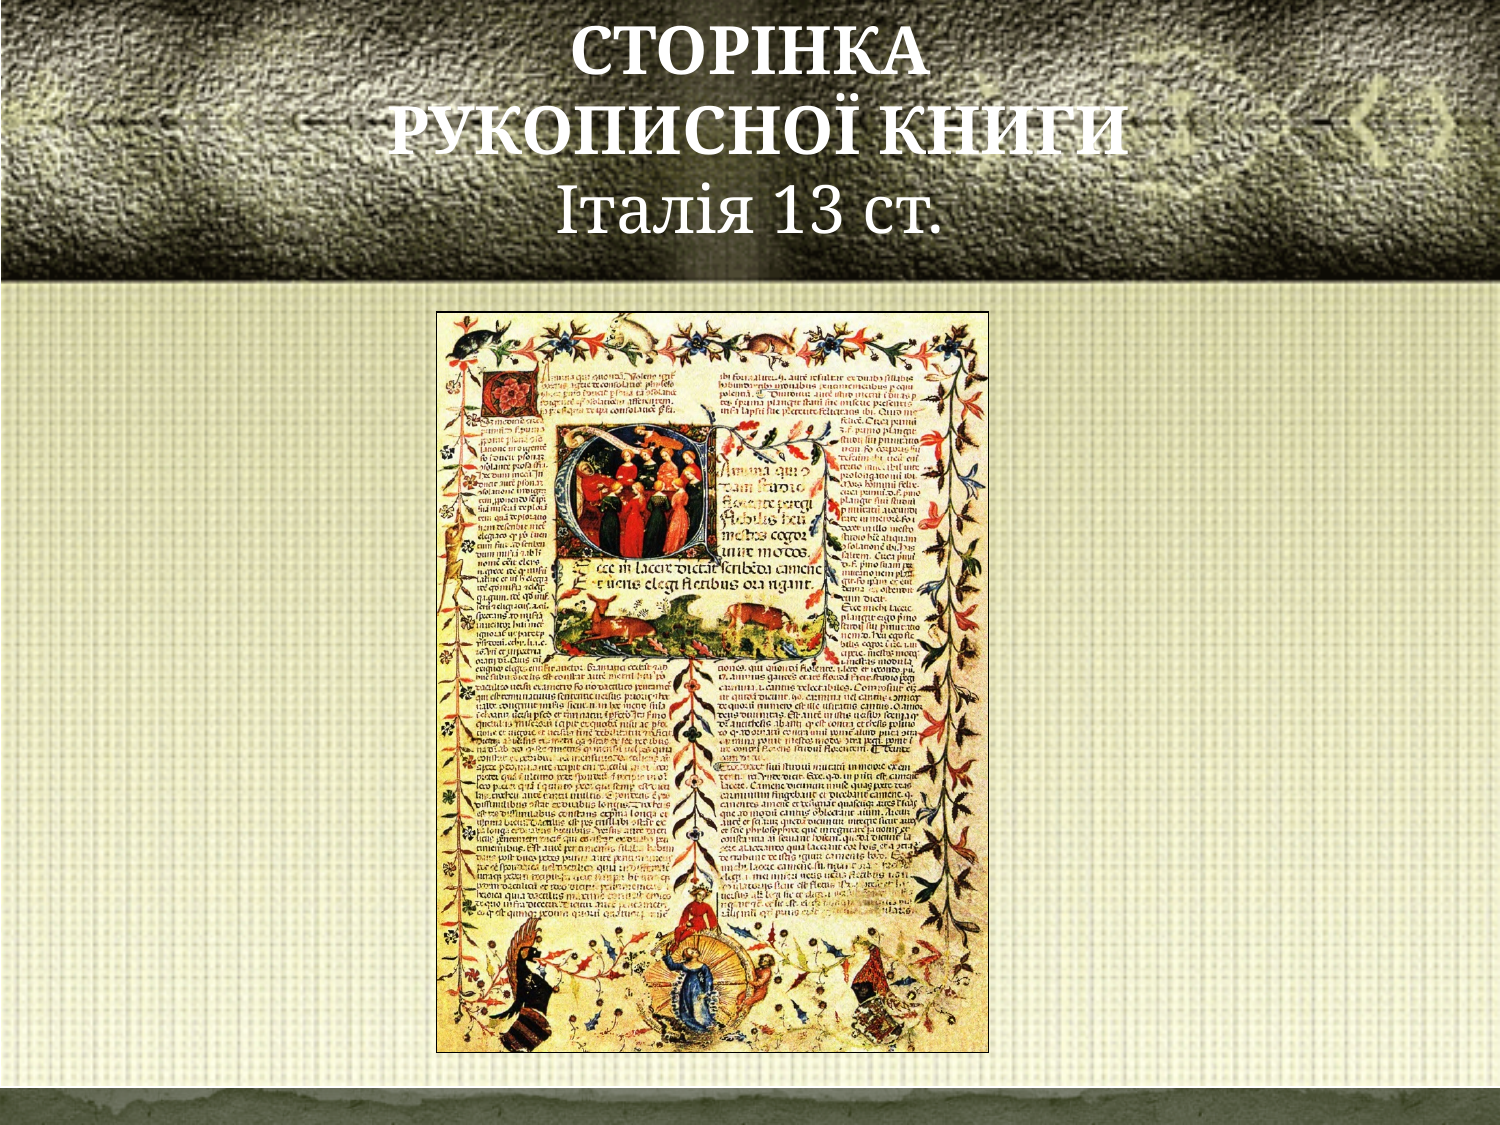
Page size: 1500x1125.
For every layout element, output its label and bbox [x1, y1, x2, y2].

picture [439, 314, 988, 1052]
text_box [3, 0, 1498, 1085]
